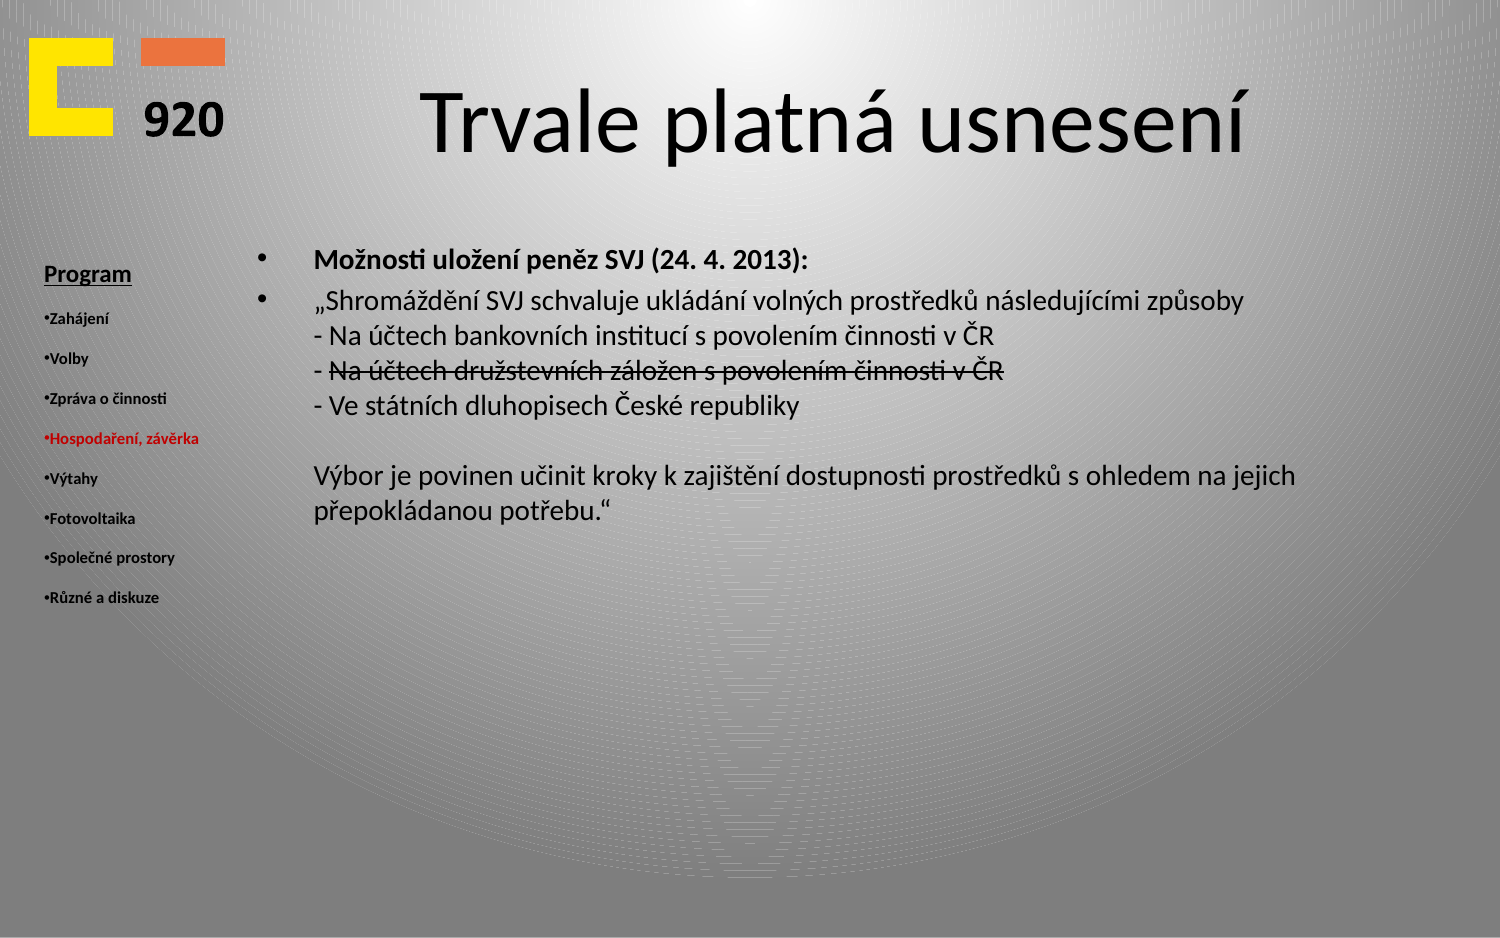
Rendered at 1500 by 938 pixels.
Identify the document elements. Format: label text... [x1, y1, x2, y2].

list Možnosti uložení peněz SVJ (24. 4. 2013): „Shromáždění SVJ schvaluje ukládání volných prostředků následujícími způsoby - Na účtech bankovních institucí s povolením činnosti v ČR - Na účtech družstevních záložen s povolením činnosti v ČR - Ve státních dluhopisech České republiky Výbor je povinen učinit kroky k zajištění dostupnosti prostředků s ohledem na jejich přepokládanou potřebu.“ [242, 232, 1424, 894]
title Trvale platná usnesení [242, 37, 1425, 194]
text_box Program Zahájení Volby Zpráva o činnosti Hospodaření, závěrka Výtahy Fotovoltaika Společné prostory Různé a diskuze [29, 220, 219, 655]
